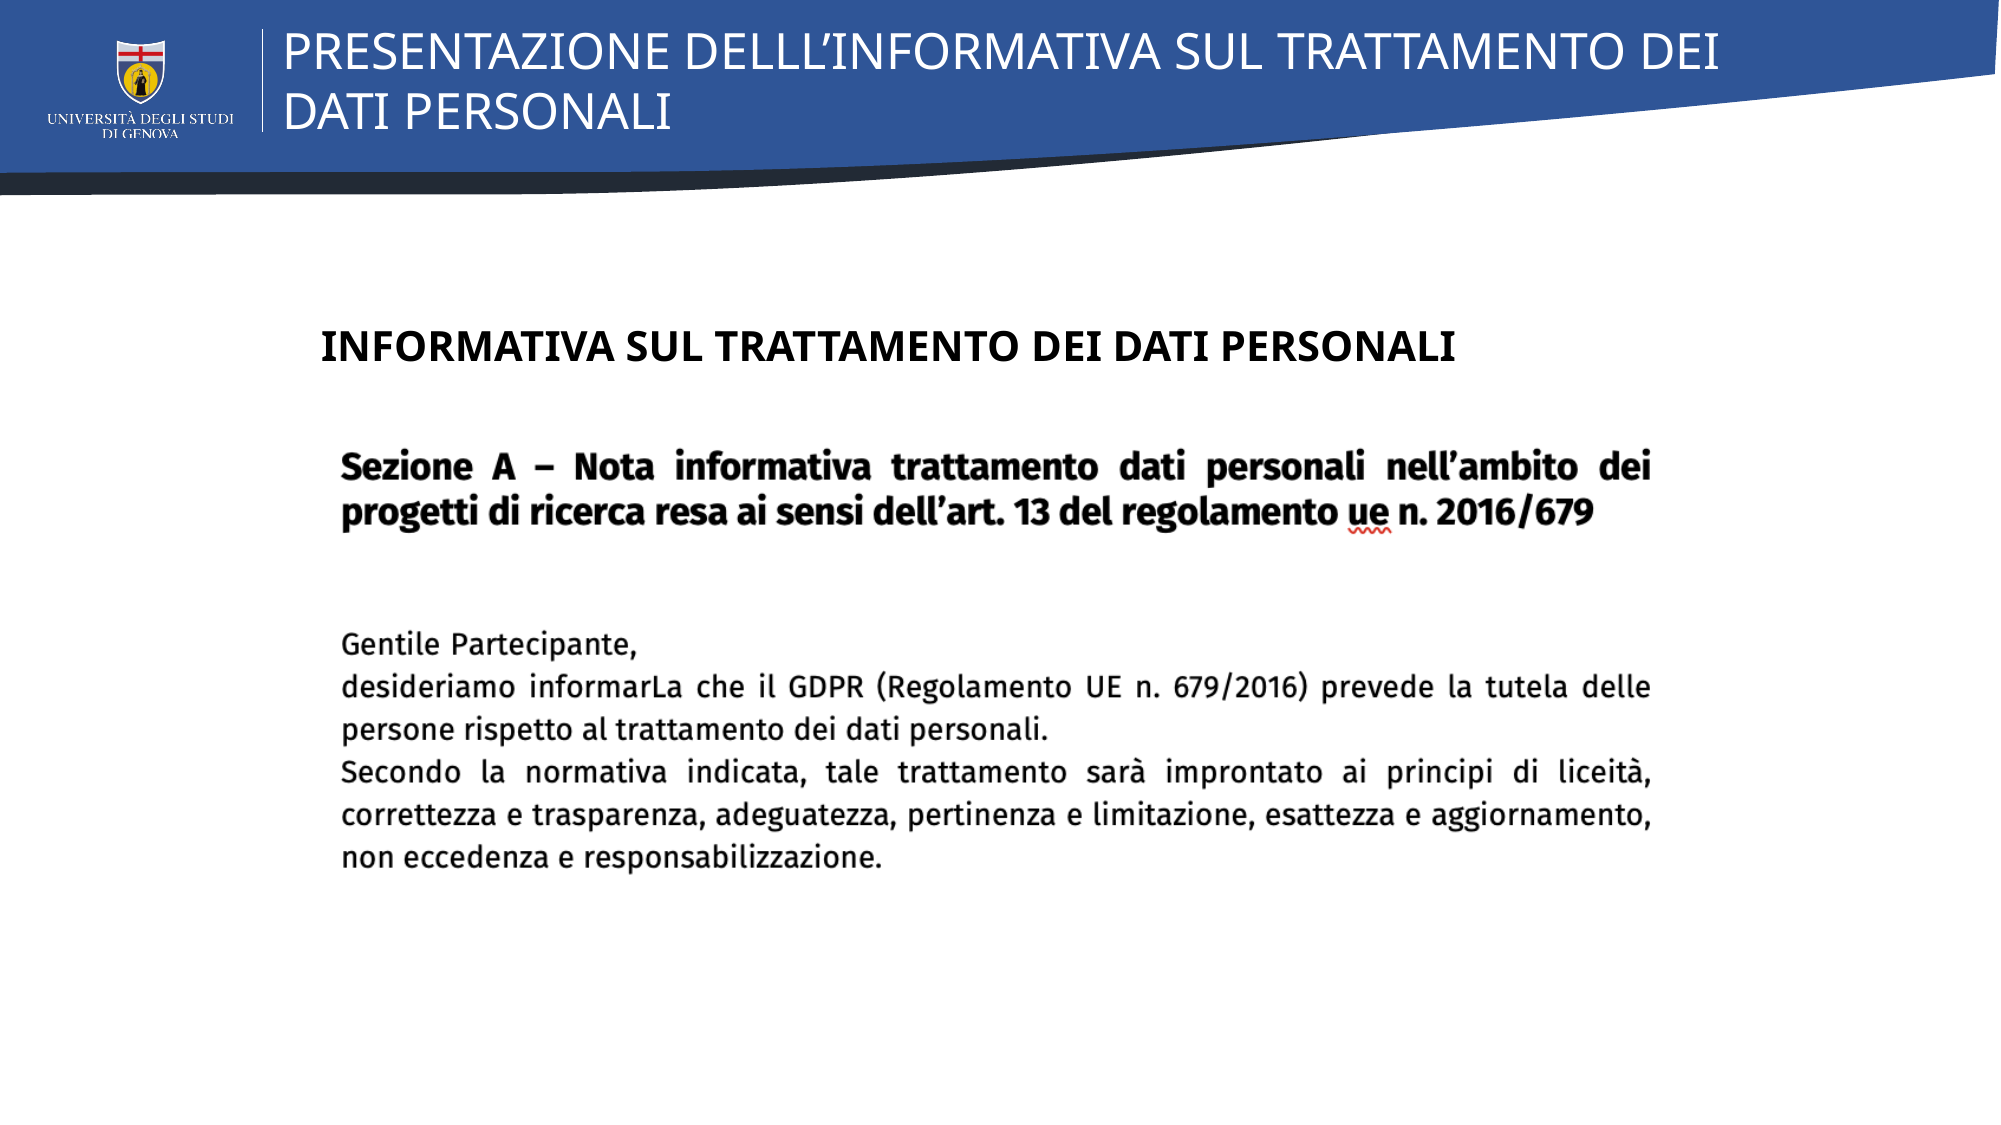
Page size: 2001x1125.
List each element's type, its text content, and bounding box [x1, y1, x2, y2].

text_box INFORMATIVA SUL TRATTAMENTO DEI DATI PERSONALI [306, 312, 1471, 378]
picture [289, 404, 1709, 908]
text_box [0, 0, 1999, 196]
